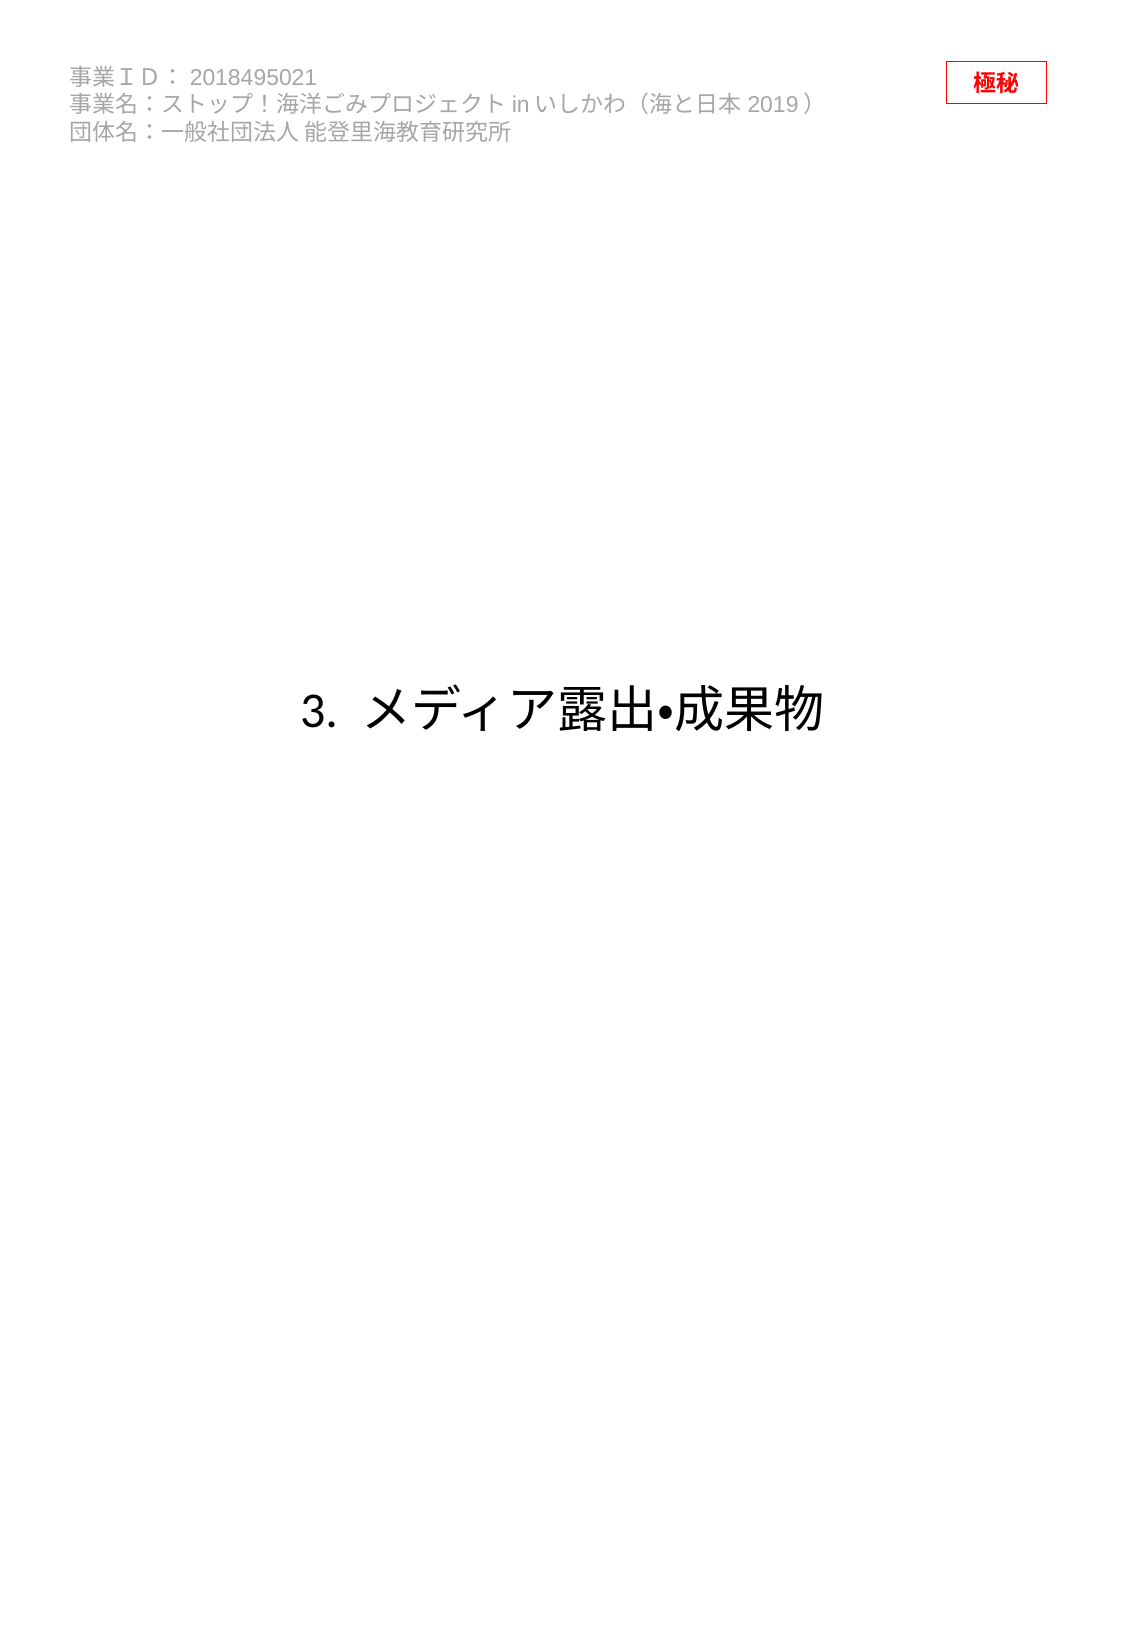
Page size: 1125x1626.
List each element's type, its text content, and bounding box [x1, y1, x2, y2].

title 3. メディア露出・成果物 [56, 647, 1069, 768]
